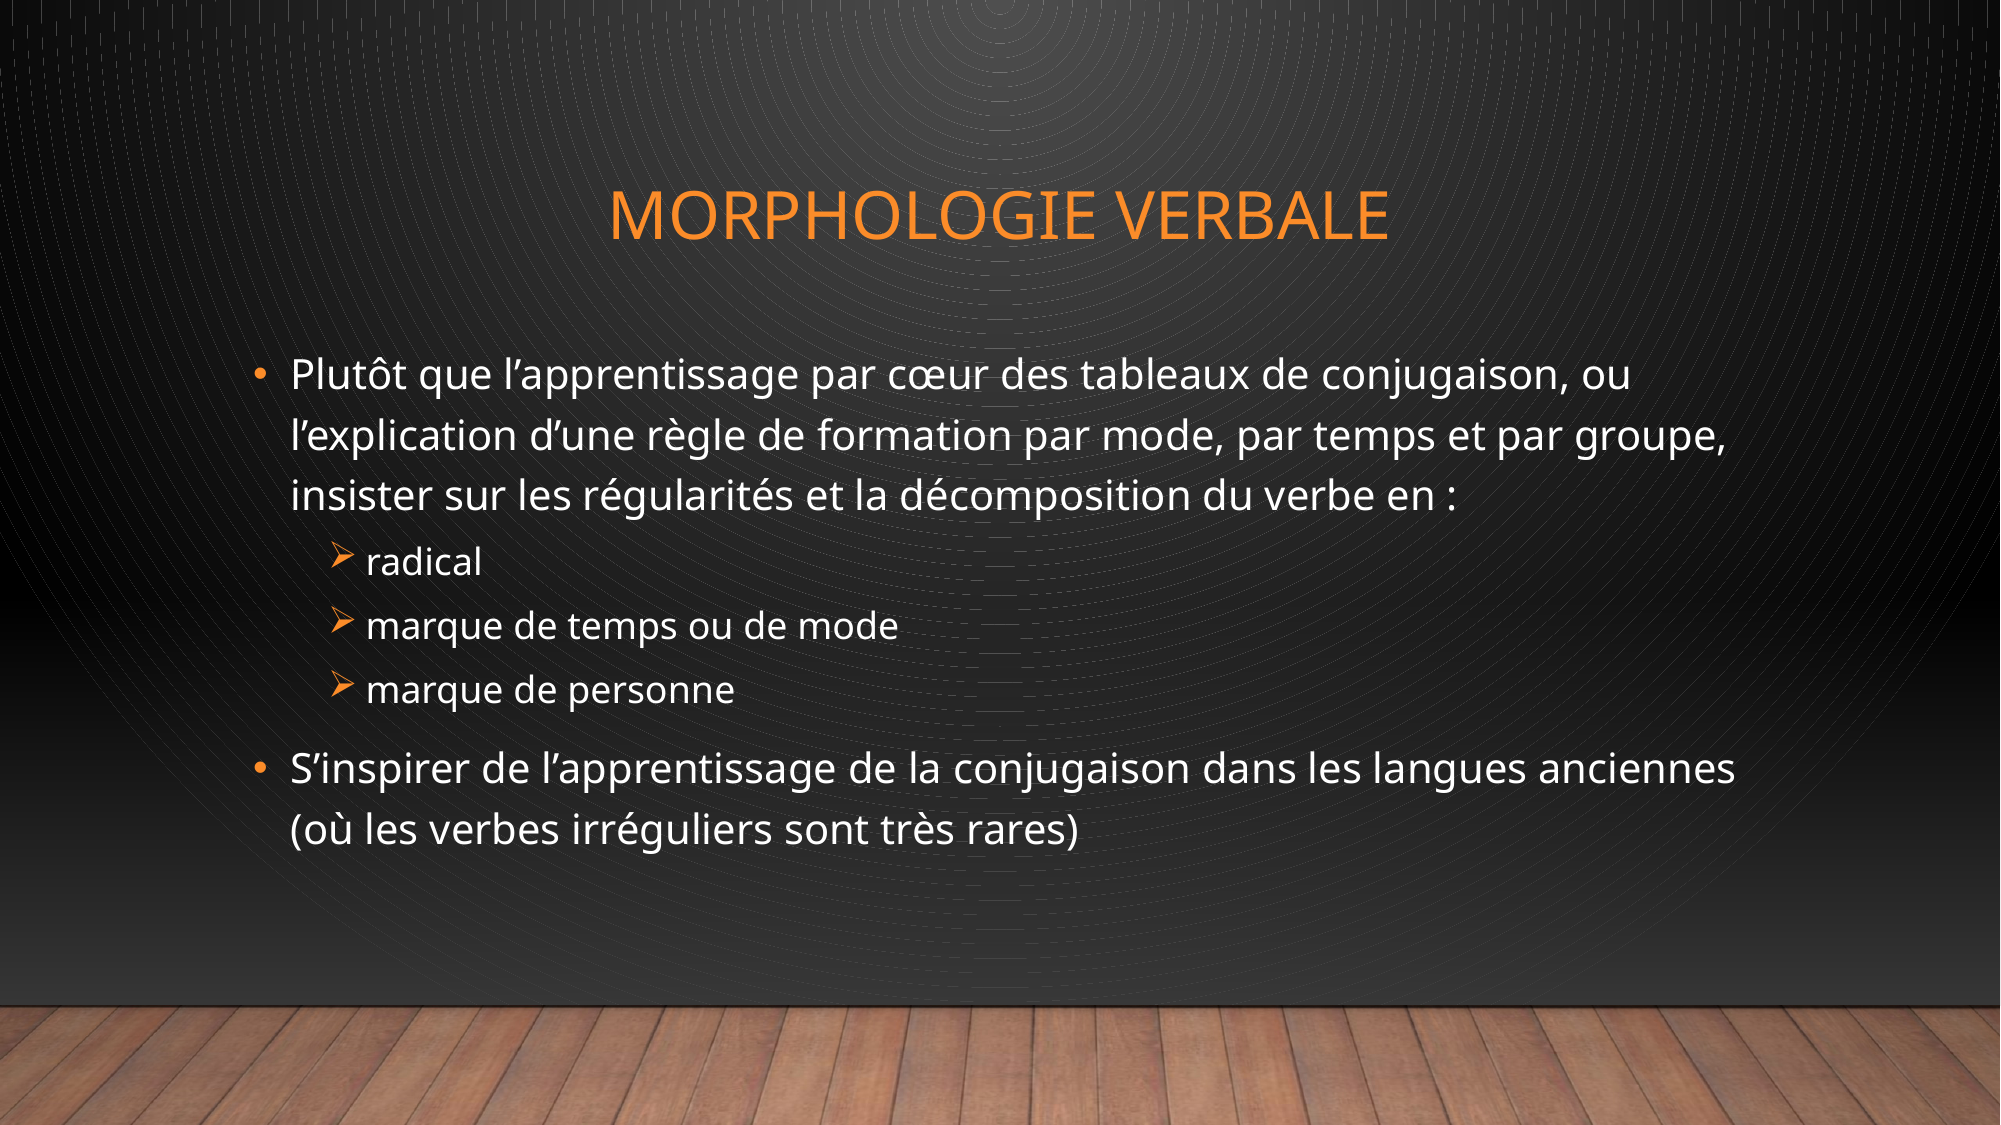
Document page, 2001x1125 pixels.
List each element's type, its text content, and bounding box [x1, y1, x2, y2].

list Plutôt que l’apprentissage par cœur des tableaux de conjugaison, ou l’explication d’une règle de formation par mode, par temps et par groupe, insister sur les régularités et la décomposition du verbe en : radical marque de temps ou de mode marque de personne S’inspirer de l’apprentissage de la conjugaison dans les langues anciennes (où les verbes irréguliers sont très rares) [238, 330, 1763, 897]
title Morphologie verbale [238, 131, 1763, 305]
picture [0, 1005, 2000, 1125]
